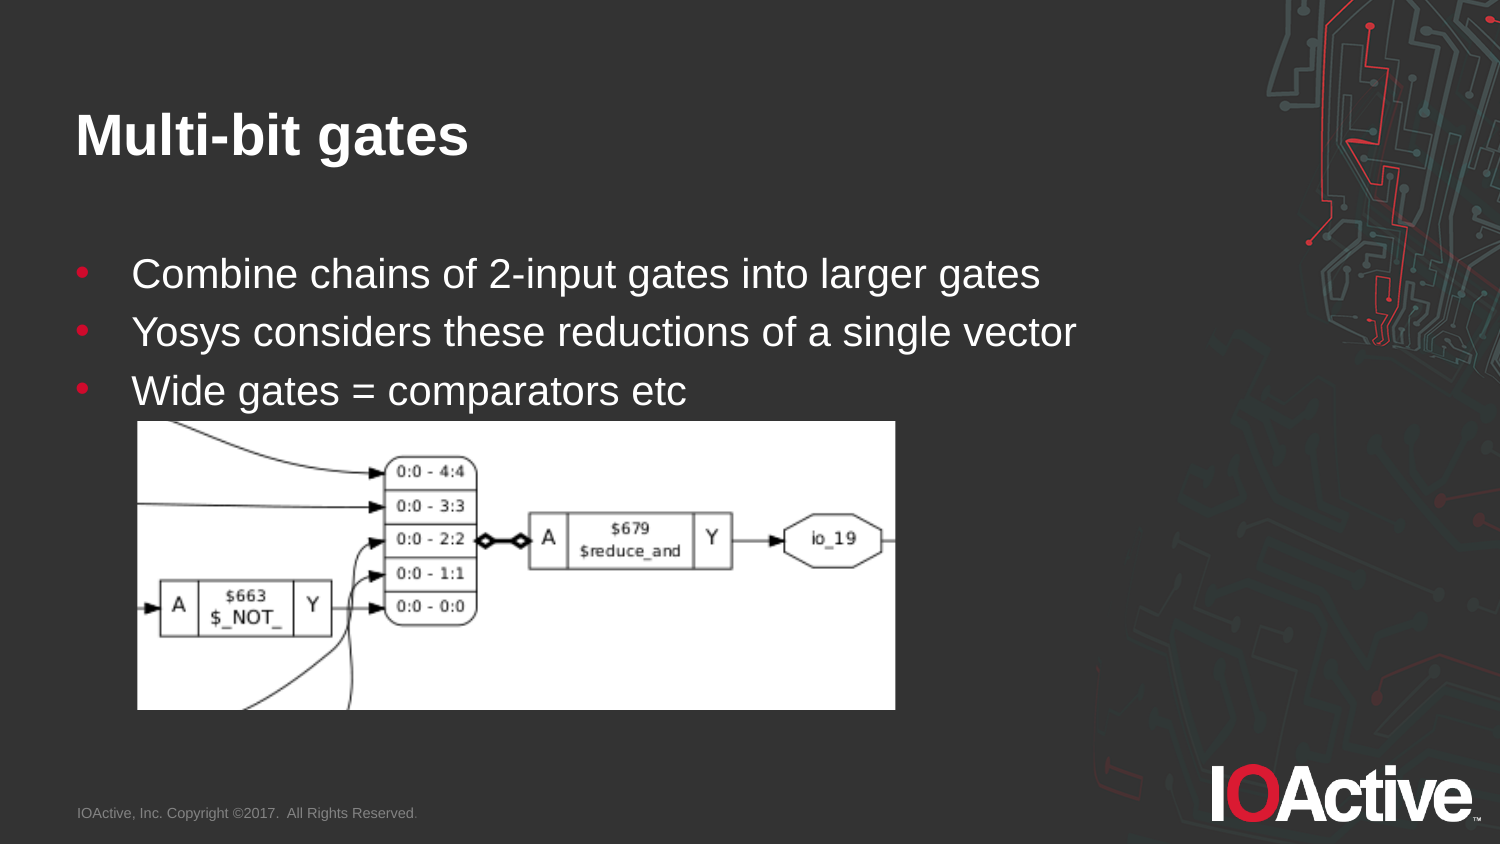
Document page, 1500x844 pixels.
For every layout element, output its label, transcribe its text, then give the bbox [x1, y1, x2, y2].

list Combine chains of 2-input gates into larger gates Yosys considers these reductions of a single vector Wide gates = comparators etc [75, 246, 1155, 722]
picture [0, 0, 1500, 844]
title Multi-bit gates [75, 96, 1213, 235]
